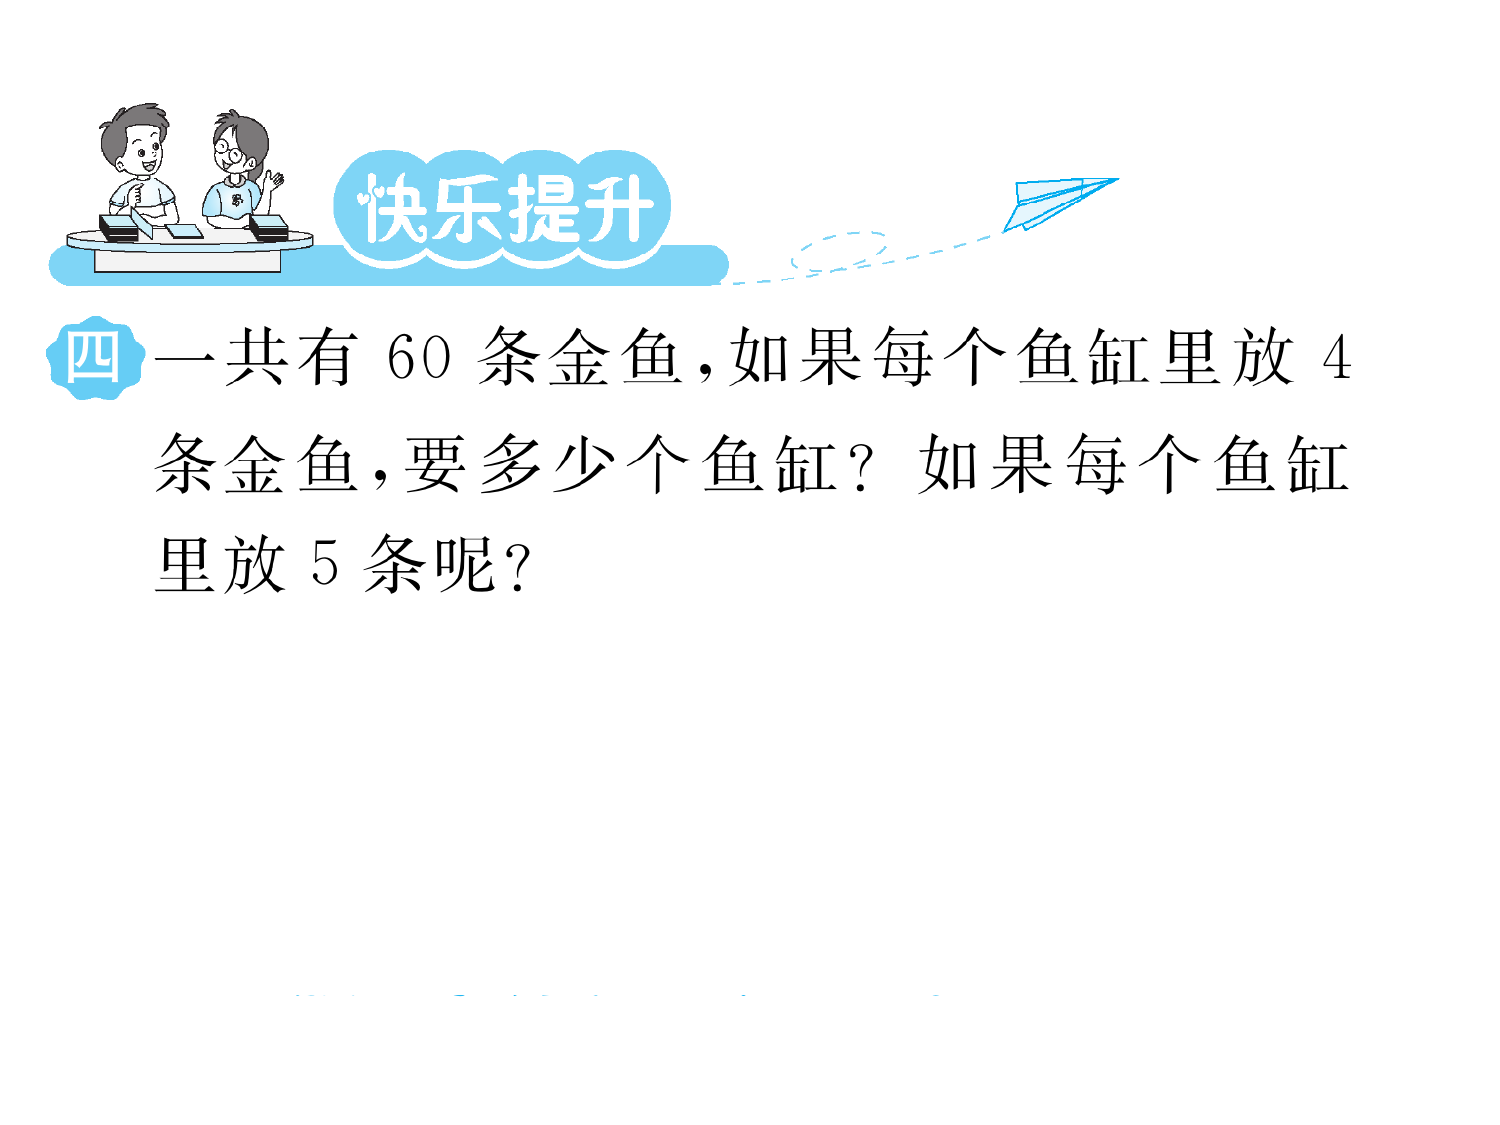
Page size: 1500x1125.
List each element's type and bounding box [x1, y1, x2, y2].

picture [41, 66, 1390, 1012]
